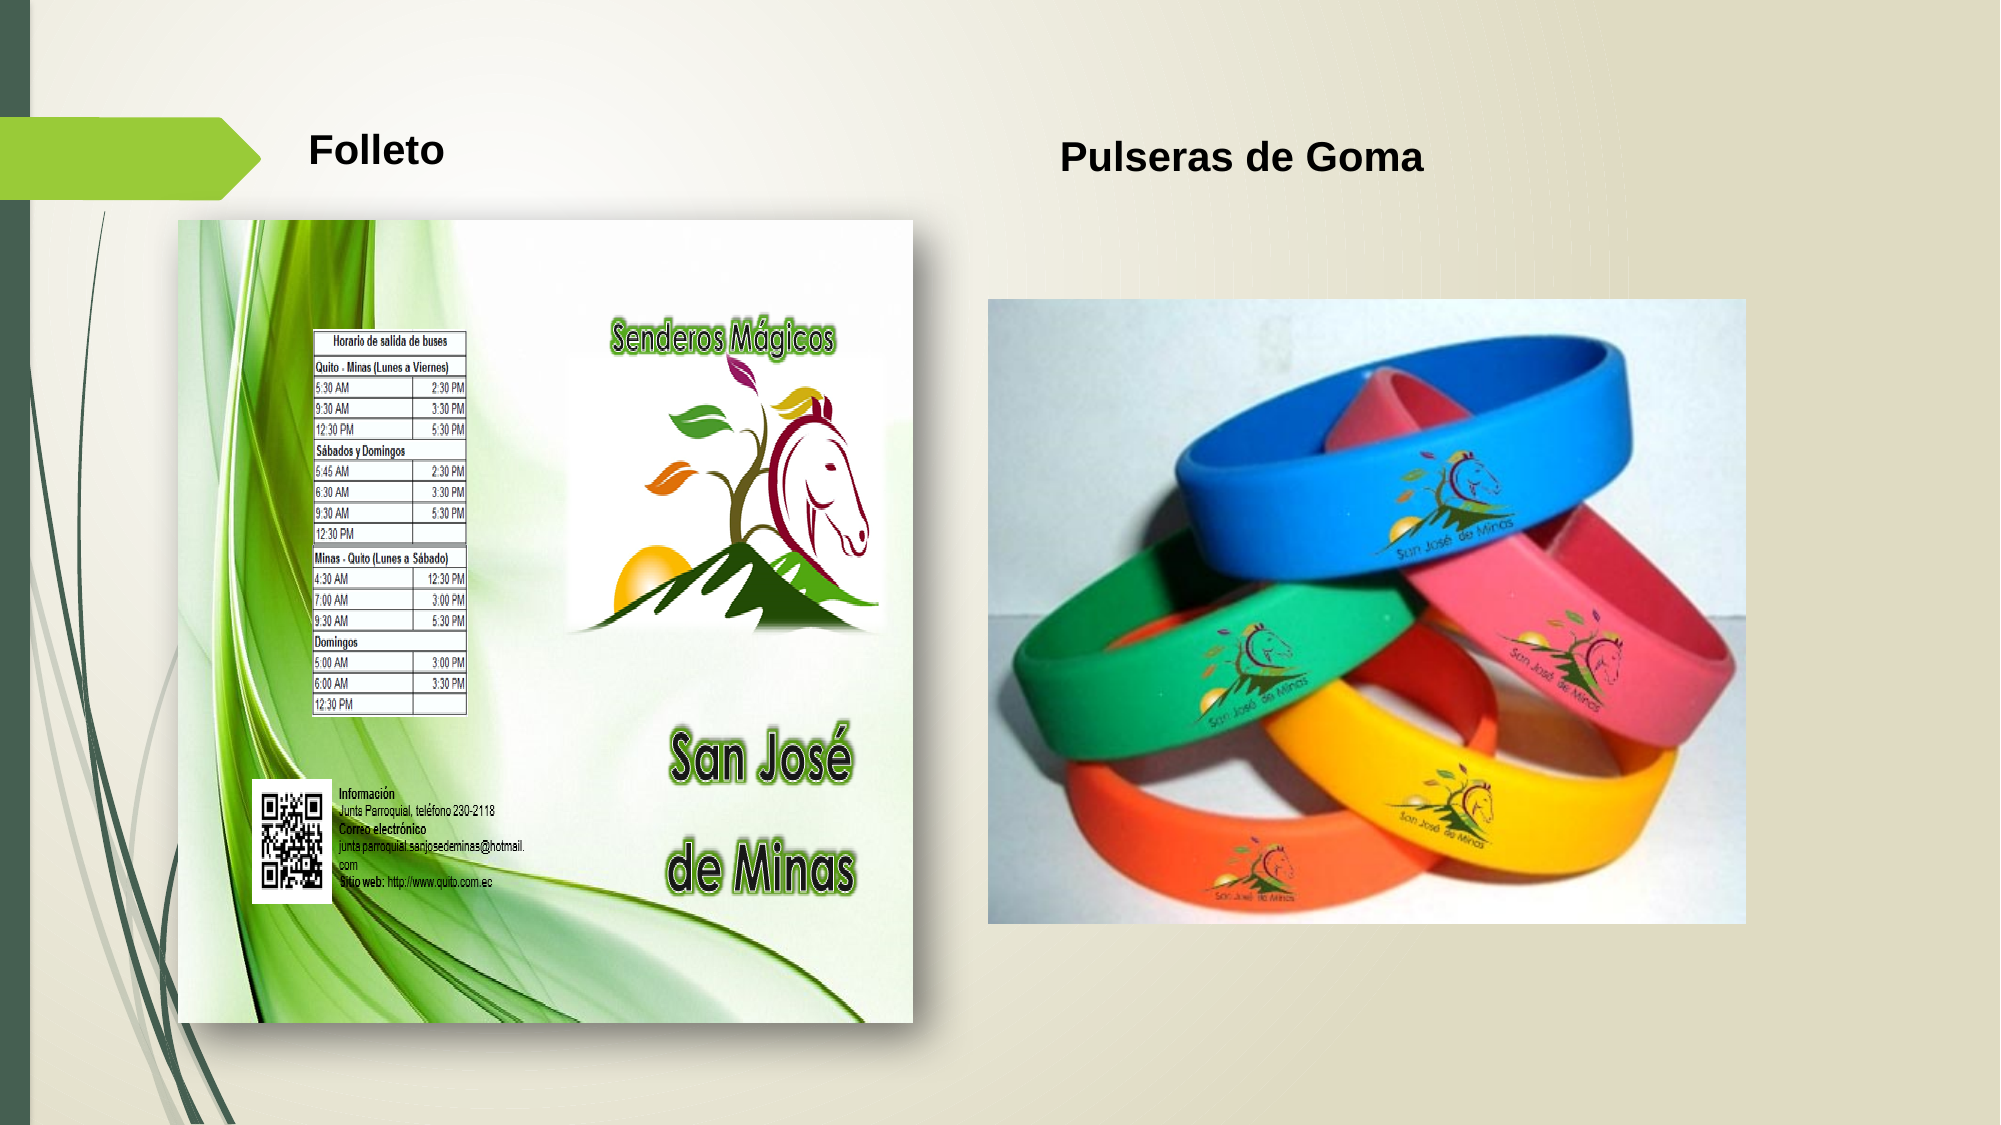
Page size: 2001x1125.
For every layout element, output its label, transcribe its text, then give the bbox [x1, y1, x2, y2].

picture [987, 299, 1746, 924]
text_box Pulseras de Goma [1045, 122, 1477, 188]
picture [178, 220, 913, 1023]
text_box Folleto [293, 115, 725, 180]
